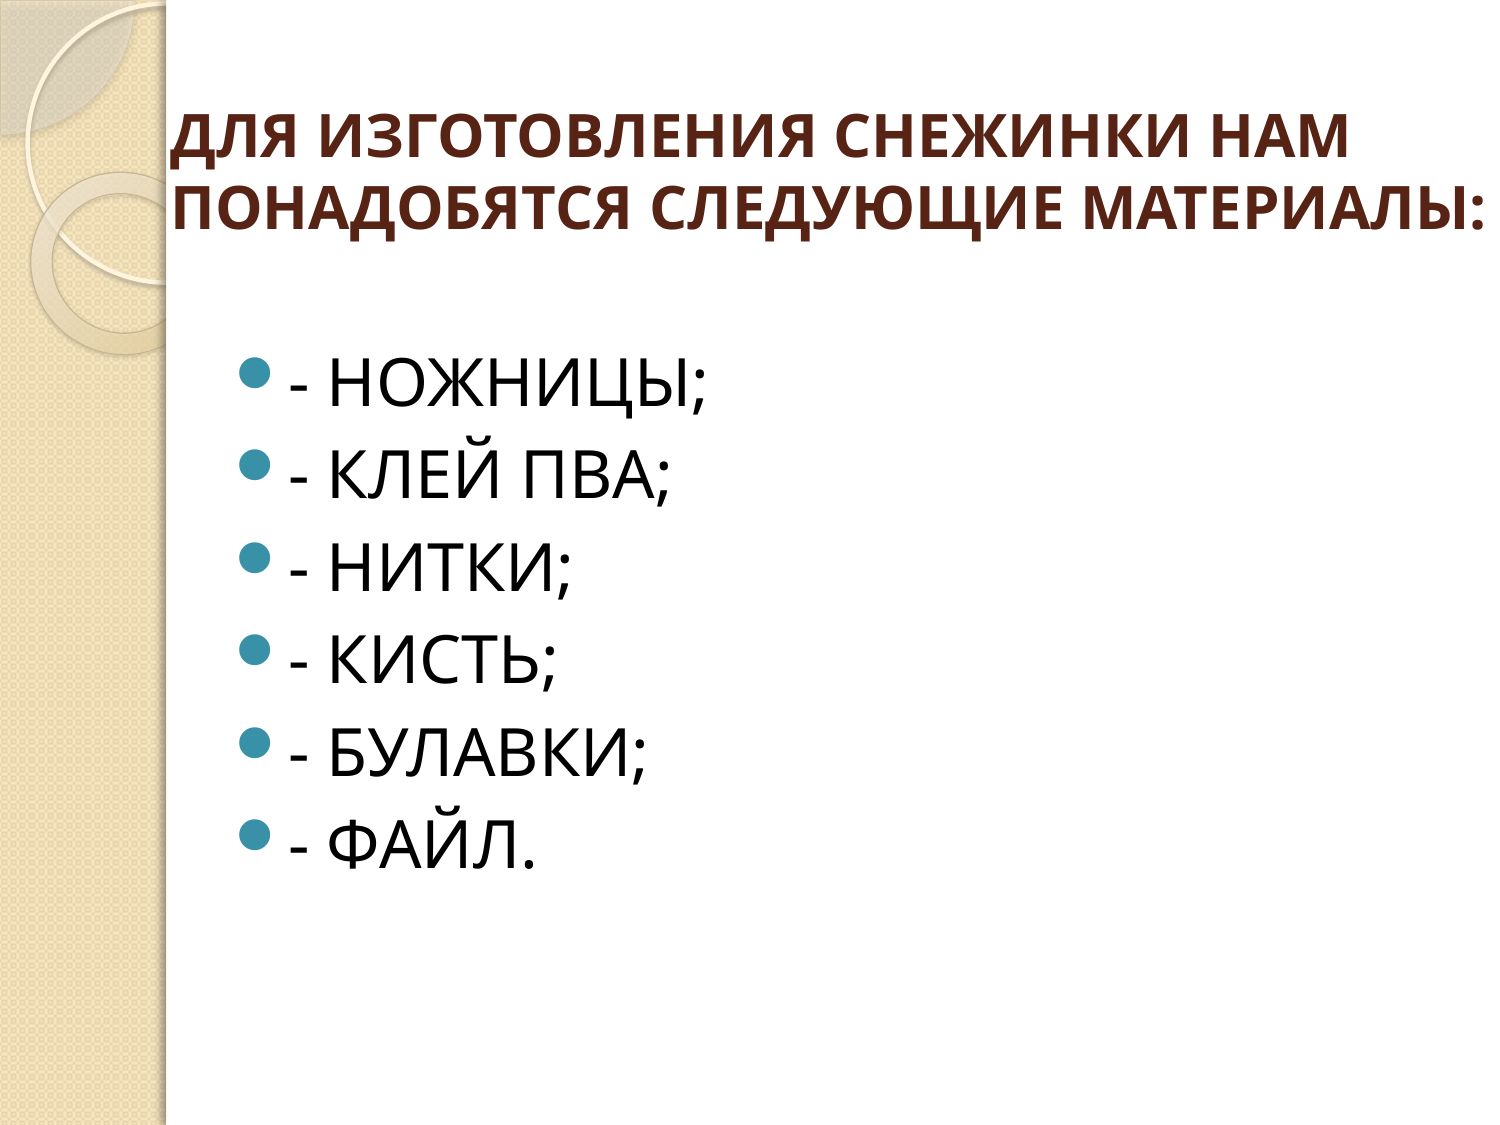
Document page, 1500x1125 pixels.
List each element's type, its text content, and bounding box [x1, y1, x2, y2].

title ДЛЯ ИЗГОТОВЛЕНИЯ СНЕЖИНКИ НАМ ПОНАДОБЯТСЯ СЛЕДУЮЩИЕ МАТЕРИАЛЫ: [155, 66, 1500, 272]
list - НОЖНИЦЫ; - КЛЕЙ ПВА; - НИТКИ; - КИСТЬ; - БУЛАВКИ; - ФАЙЛ. [206, 332, 1437, 1120]
